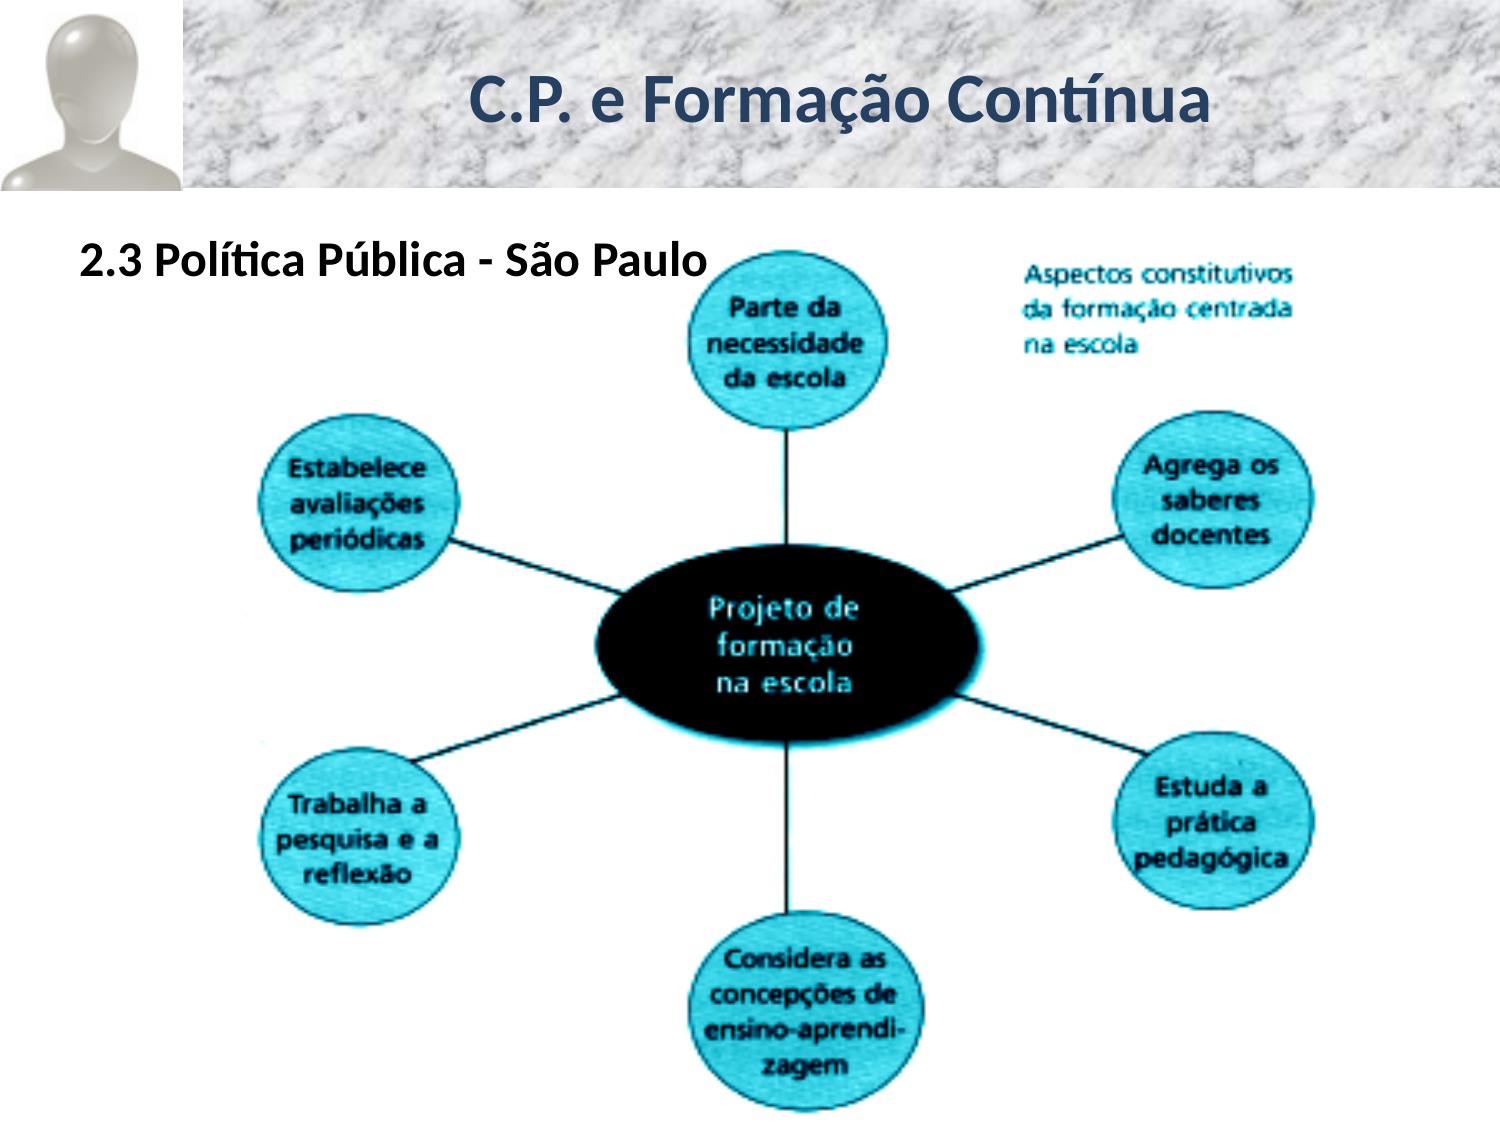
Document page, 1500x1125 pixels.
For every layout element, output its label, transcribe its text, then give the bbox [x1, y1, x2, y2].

text_box 2.3 Política Pública - São Paulo [64, 218, 1500, 354]
title C.P. e Formação Contínua [184, 0, 1500, 188]
picture [221, 233, 1343, 1120]
picture [0, 0, 184, 191]
